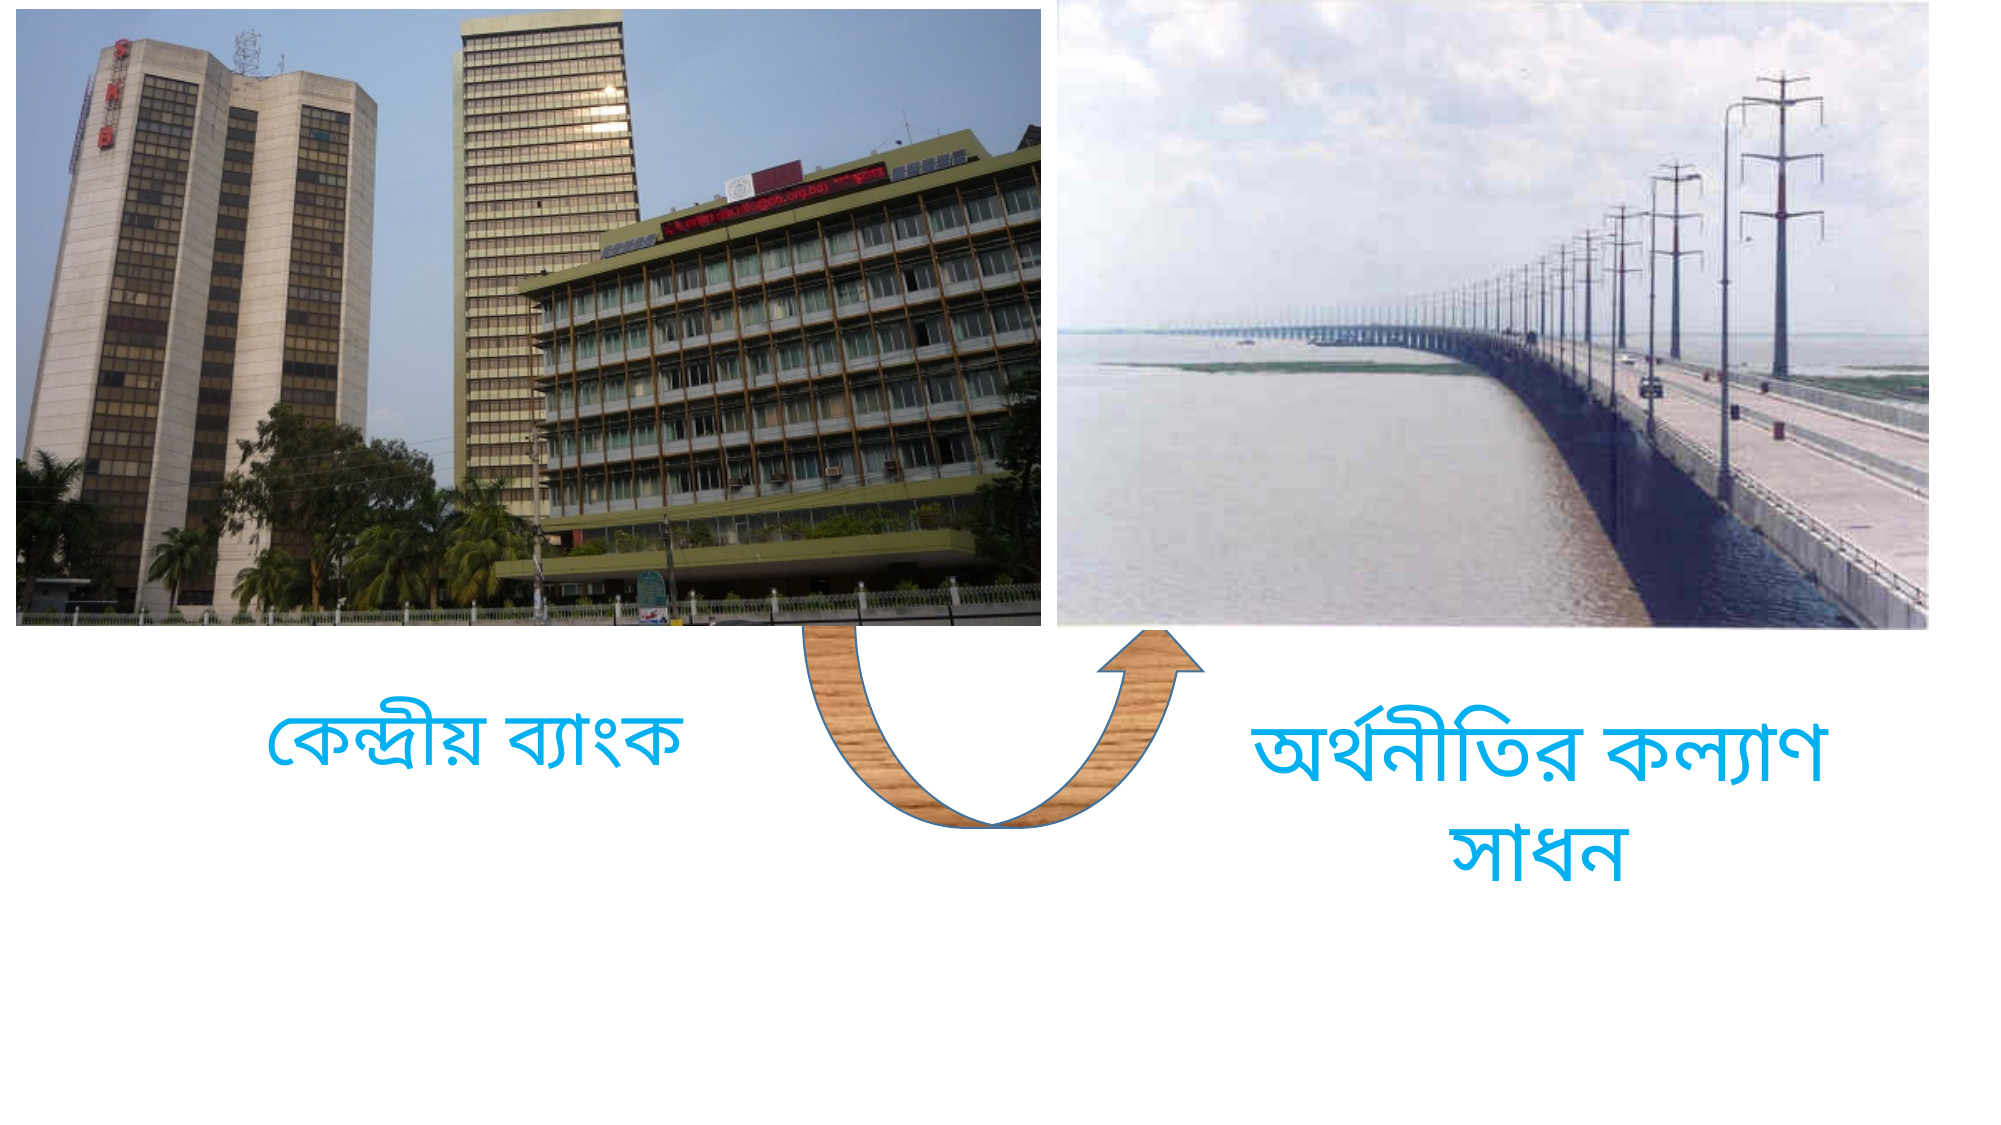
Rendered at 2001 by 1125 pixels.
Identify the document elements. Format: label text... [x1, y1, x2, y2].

text_box অর্থনীতির কল্যাণ সাধন [1188, 690, 1892, 906]
picture [16, 9, 1041, 627]
text_box [801, 627, 1206, 829]
picture [1056, 0, 1929, 630]
text_box কেন্দ্রীয় ব্যাংক [202, 683, 728, 788]
